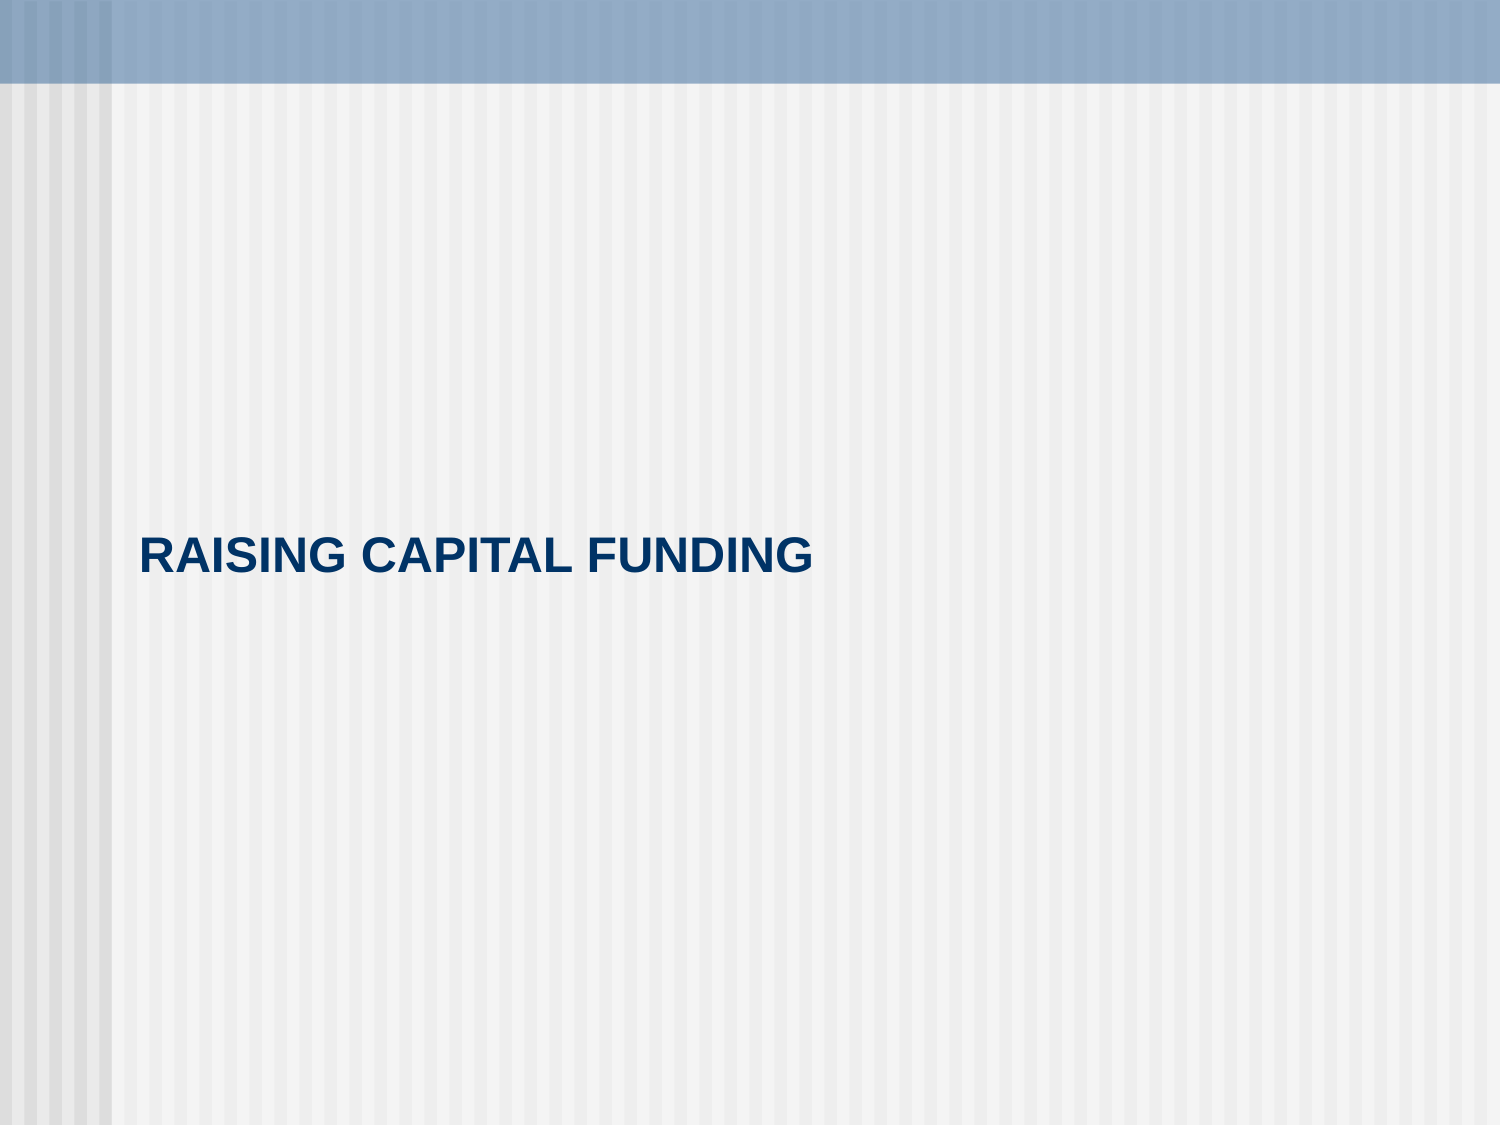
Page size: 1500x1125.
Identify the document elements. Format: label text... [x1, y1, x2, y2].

subtitle RAISING CAPITAL FUNDING [123, 514, 853, 693]
